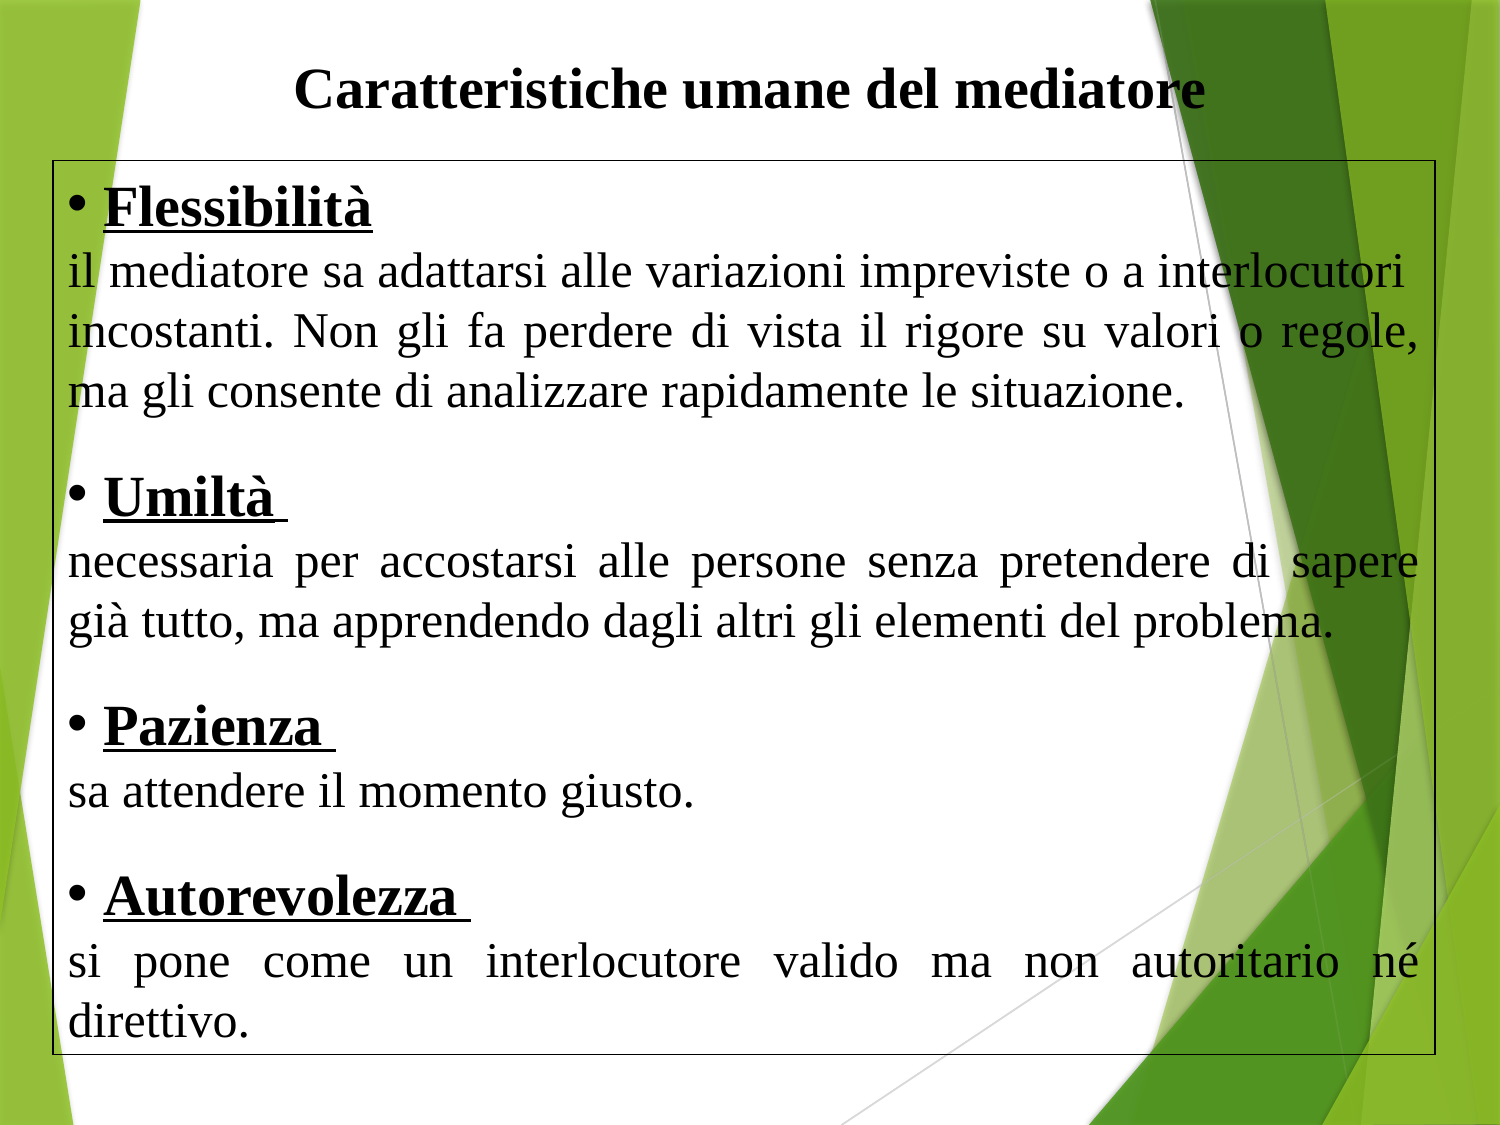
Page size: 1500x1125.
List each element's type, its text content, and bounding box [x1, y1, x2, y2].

text_box Caratteristiche umane del mediatore [278, 42, 1222, 128]
text_box Flessibilità il mediatore sa adattarsi alle variazioni impreviste o a interlocutori incostanti. Non gli fa perdere di vista il rigore su valori o regole, ma gli consente di analizzare rapidamente le situazione. Umiltà necessaria per accostarsi alle persone senza pretendere di sapere già tutto, ma apprendendo dagli altri gli elementi del problema. Pazienza sa attendere il momento giusto. Autorevolezza si pone come un interlocutore valido ma non autoritario né direttivo. [53, 160, 1436, 1055]
